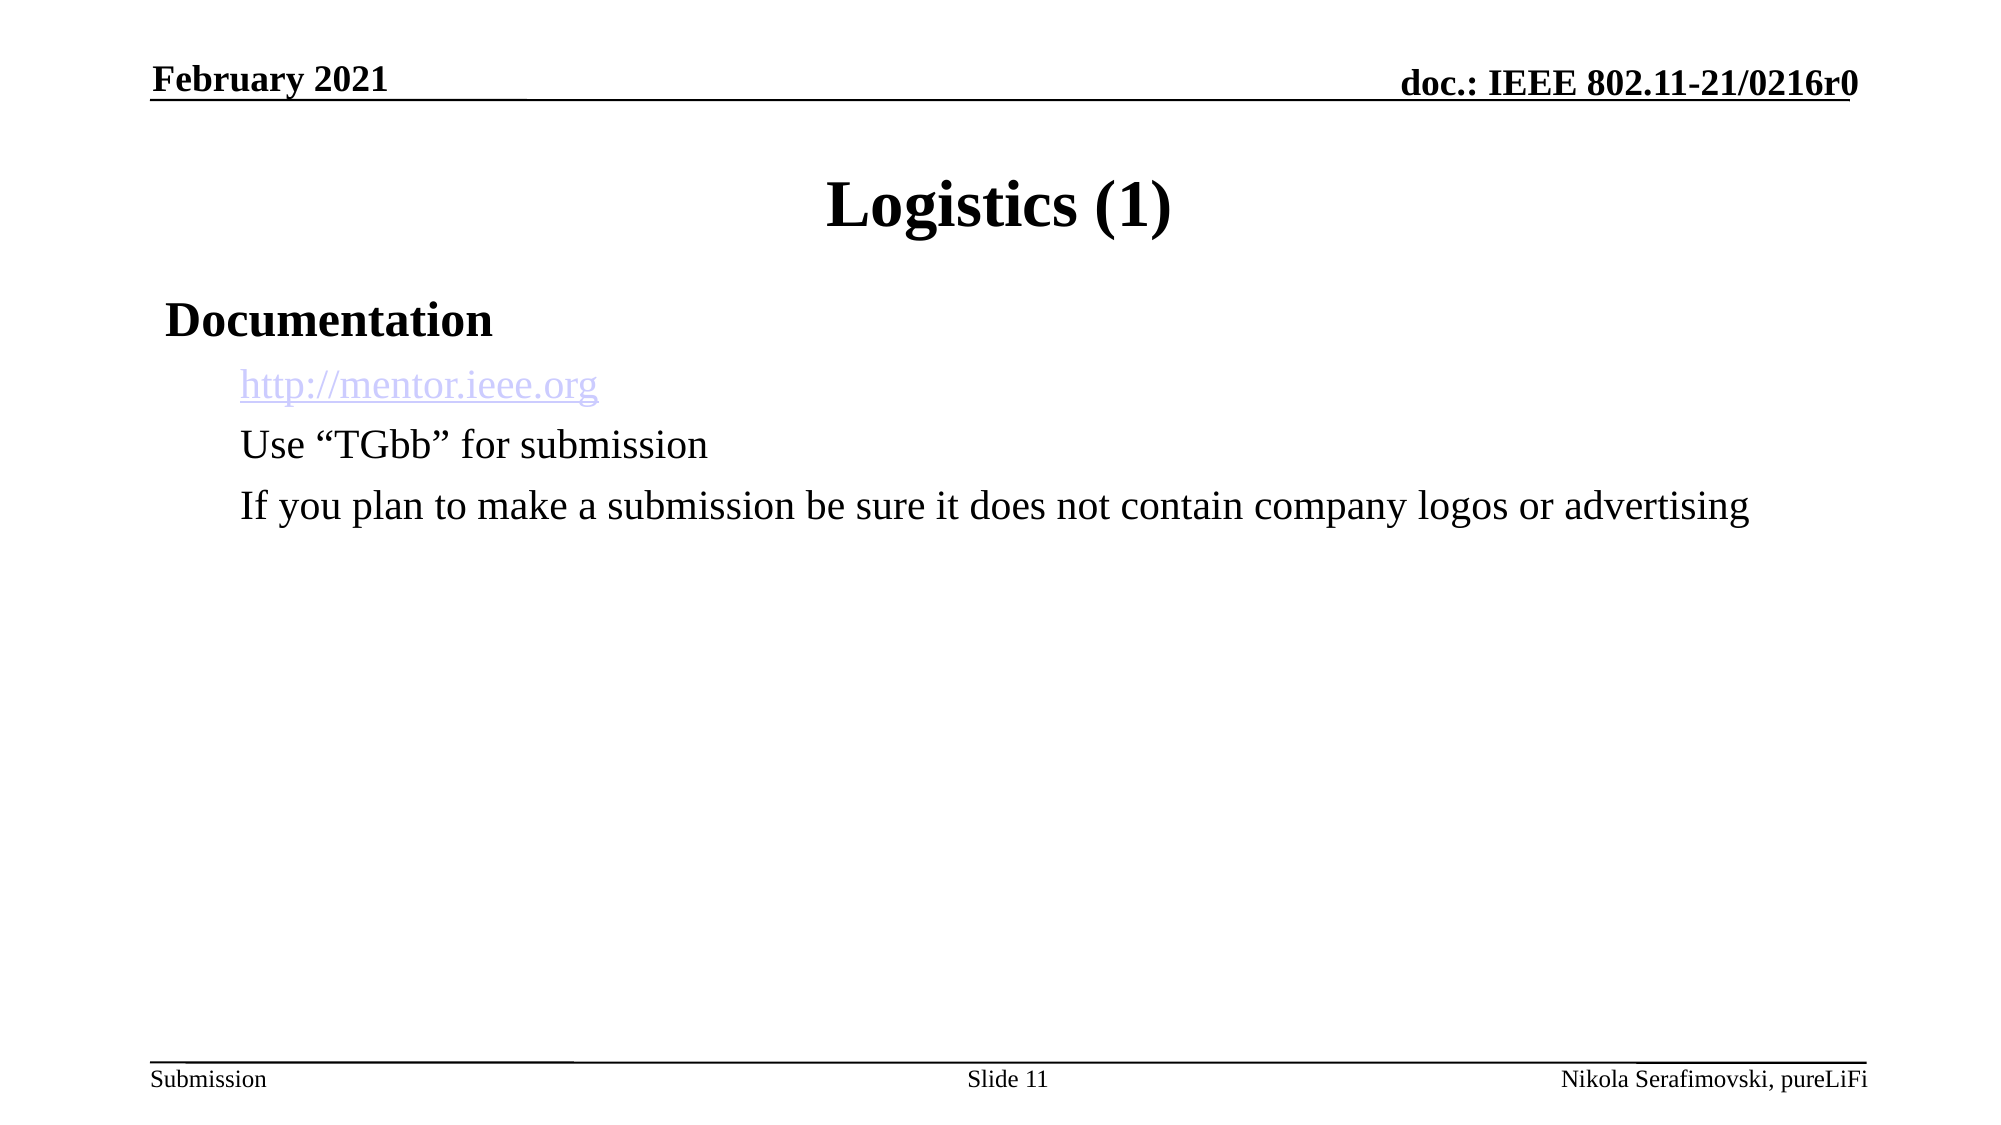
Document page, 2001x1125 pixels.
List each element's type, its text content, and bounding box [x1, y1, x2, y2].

slide_number Slide 11 [950, 1061, 1067, 1123]
footer Nikola Serafimovski, pureLiFi [1171, 1061, 1869, 1093]
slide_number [152, 54, 563, 100]
title Logistics (1) [149, 112, 1850, 278]
list Documentation http://mentor.ieee.org Use “TGbb” for submission If you plan to make a submission be sure it does not contain company logos or advertising [149, 278, 1850, 954]
